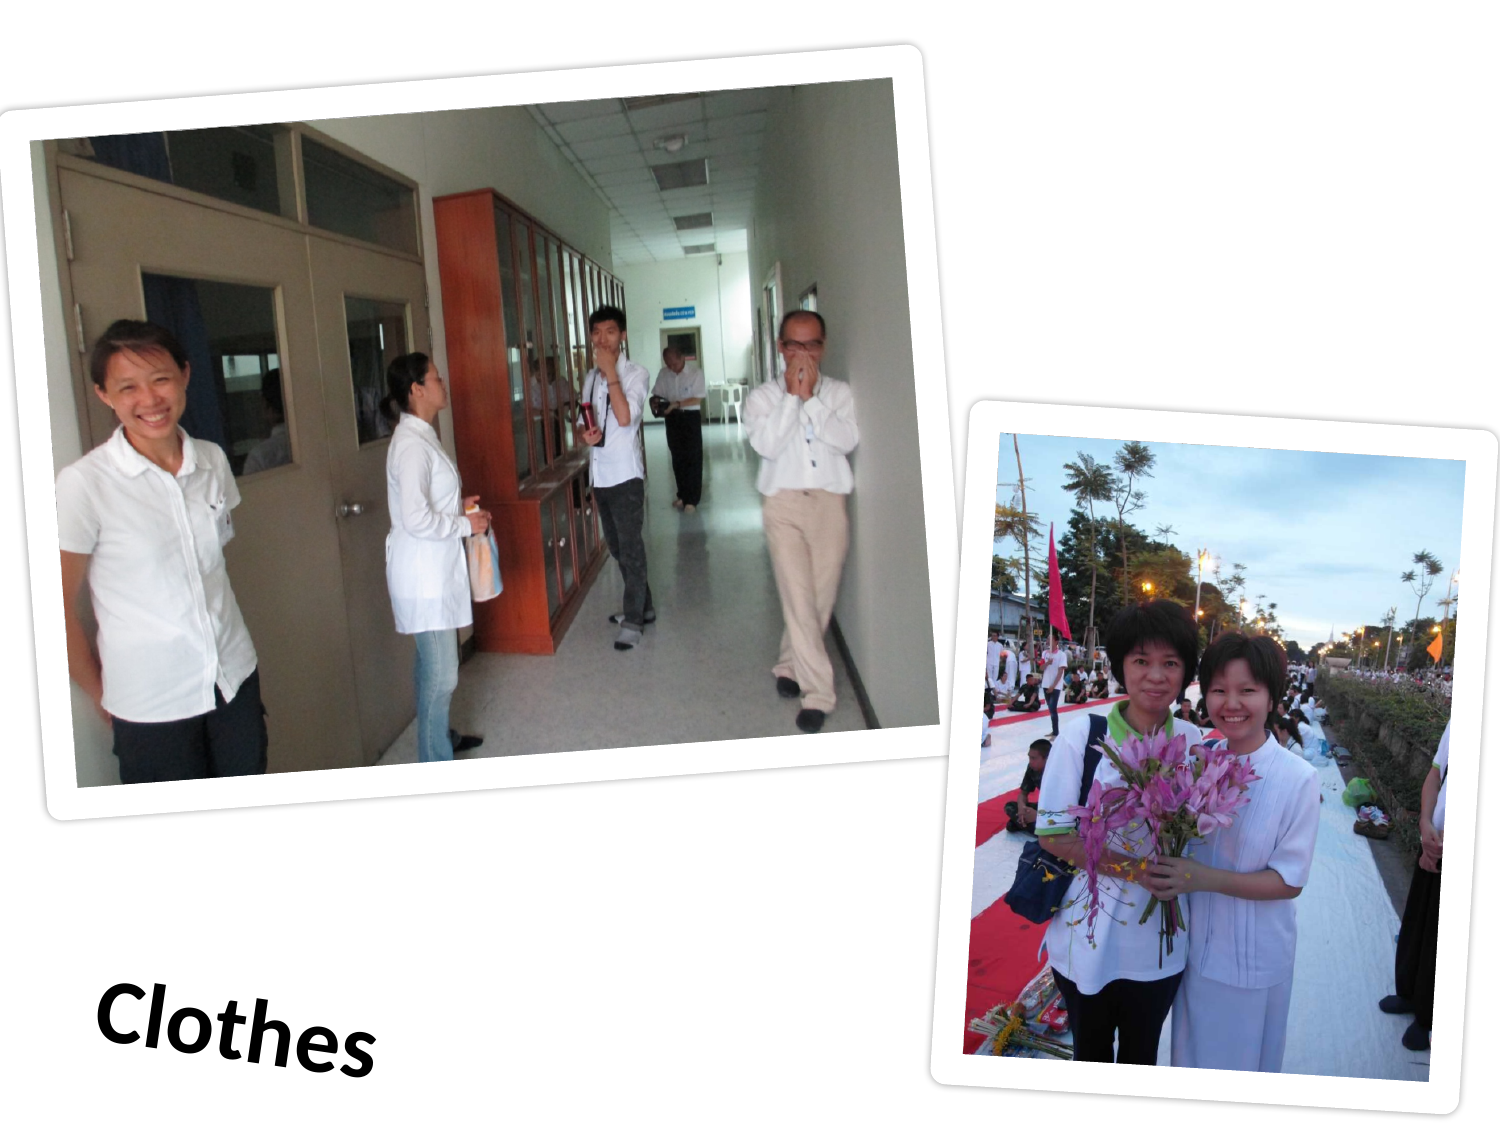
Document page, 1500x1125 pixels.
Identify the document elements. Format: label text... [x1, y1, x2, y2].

picture [31, 78, 1500, 1081]
title Clothes [0, 894, 920, 1125]
